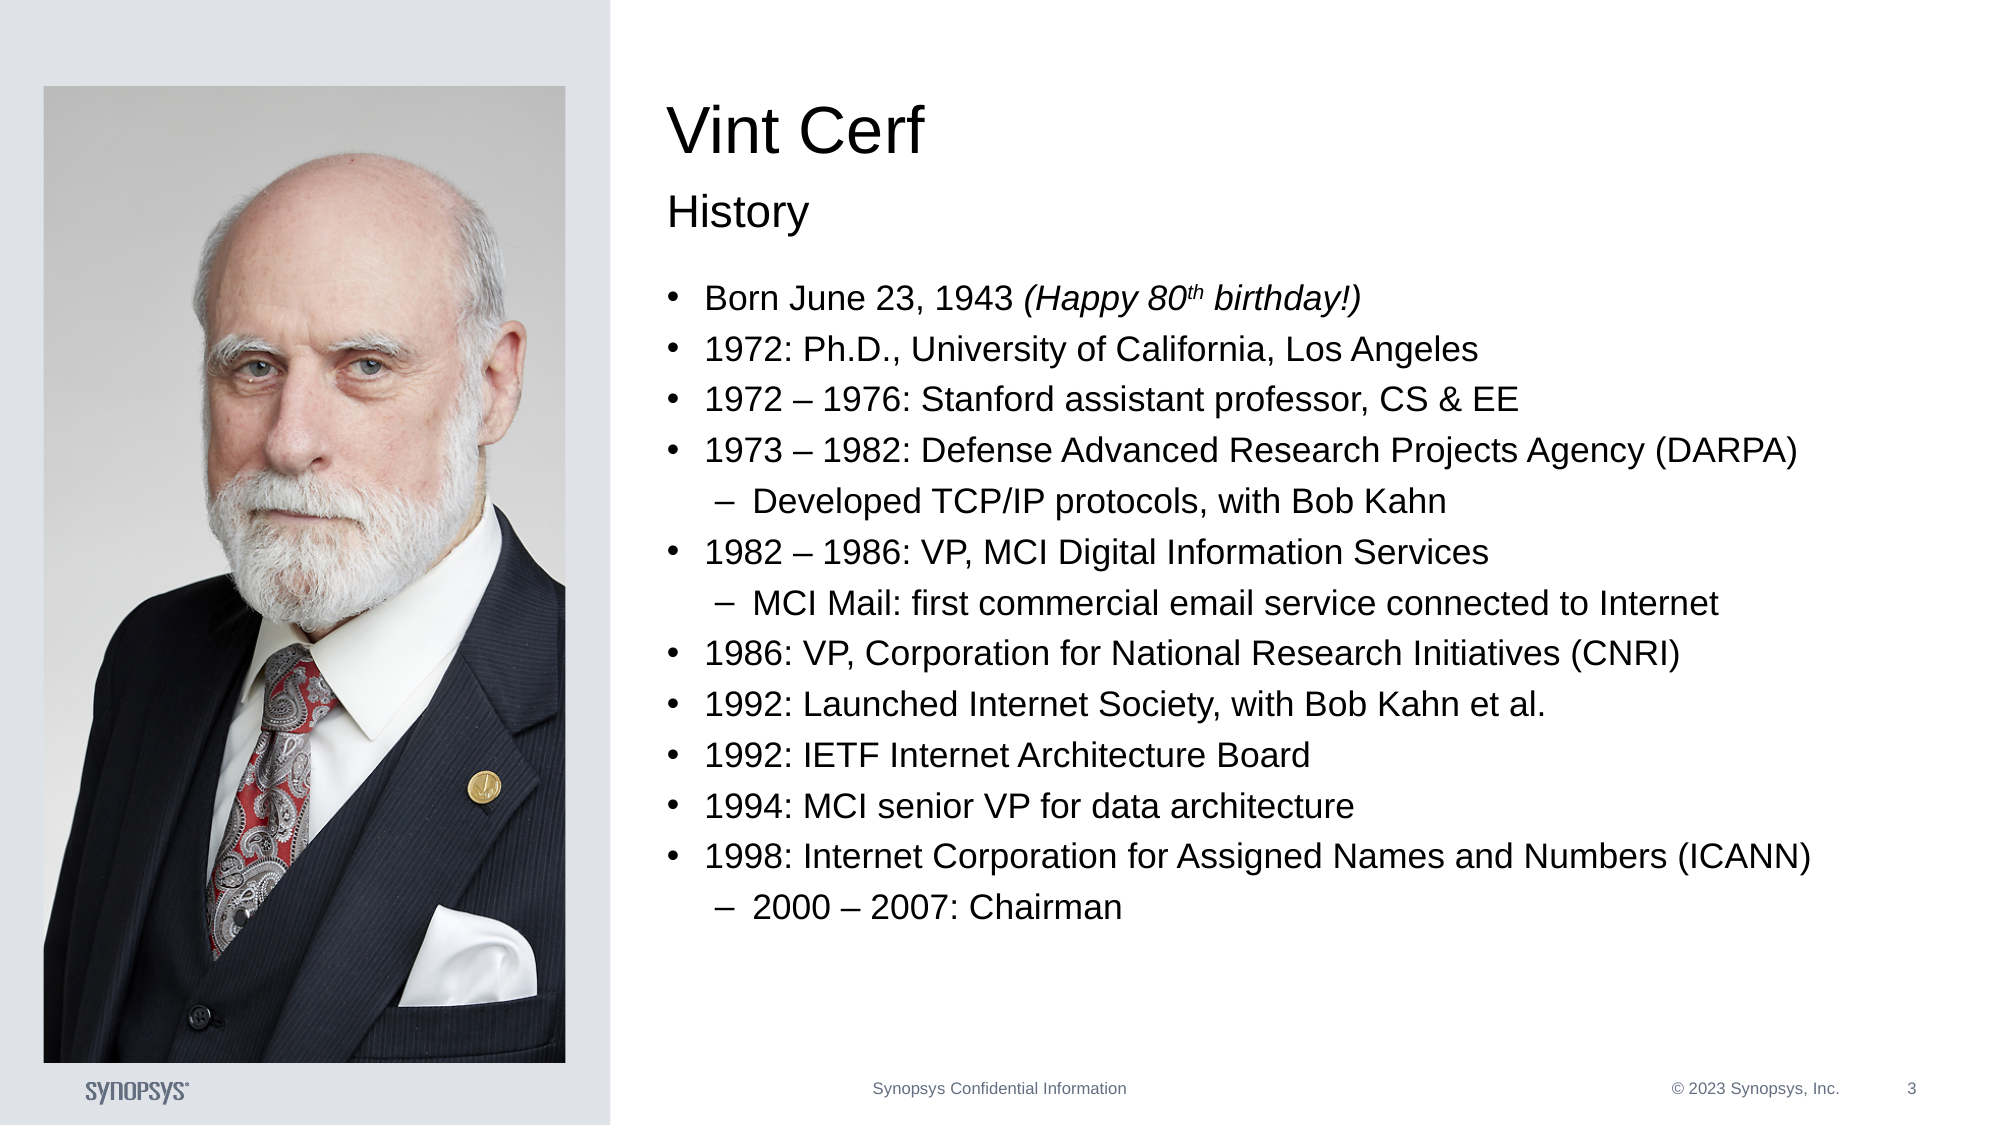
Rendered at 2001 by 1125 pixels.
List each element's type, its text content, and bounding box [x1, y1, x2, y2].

list Born June 23, 1943 (Happy 80th birthday!) 1972: Ph.D., University of California, Los Angeles 1972 – 1976: Stanford assistant professor, CS & EE 1973 – 1982: Defense Advanced Research Projects Agency (DARPA) Developed TCP/IP protocols, with Bob Kahn 1982 – 1986: VP, MCI Digital Information Services MCI Mail: first commercial email service connected to Internet 1986: VP, Corporation for National Research Initiatives (CNRI) 1992: Launched Internet Society, with Bob Kahn et al. 1992: IETF Internet Architecture Board 1994: MCI senior VP for data architecture 1998: Internet Corporation for Assigned Names and Numbers (ICANN) 2000 – 2007: Chairman [666, 279, 1914, 1062]
title Vint Cerf [666, 86, 1914, 187]
footer Synopsys Confidential Information [663, 1070, 1337, 1106]
list History [666, 187, 1914, 239]
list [43, 86, 566, 1063]
